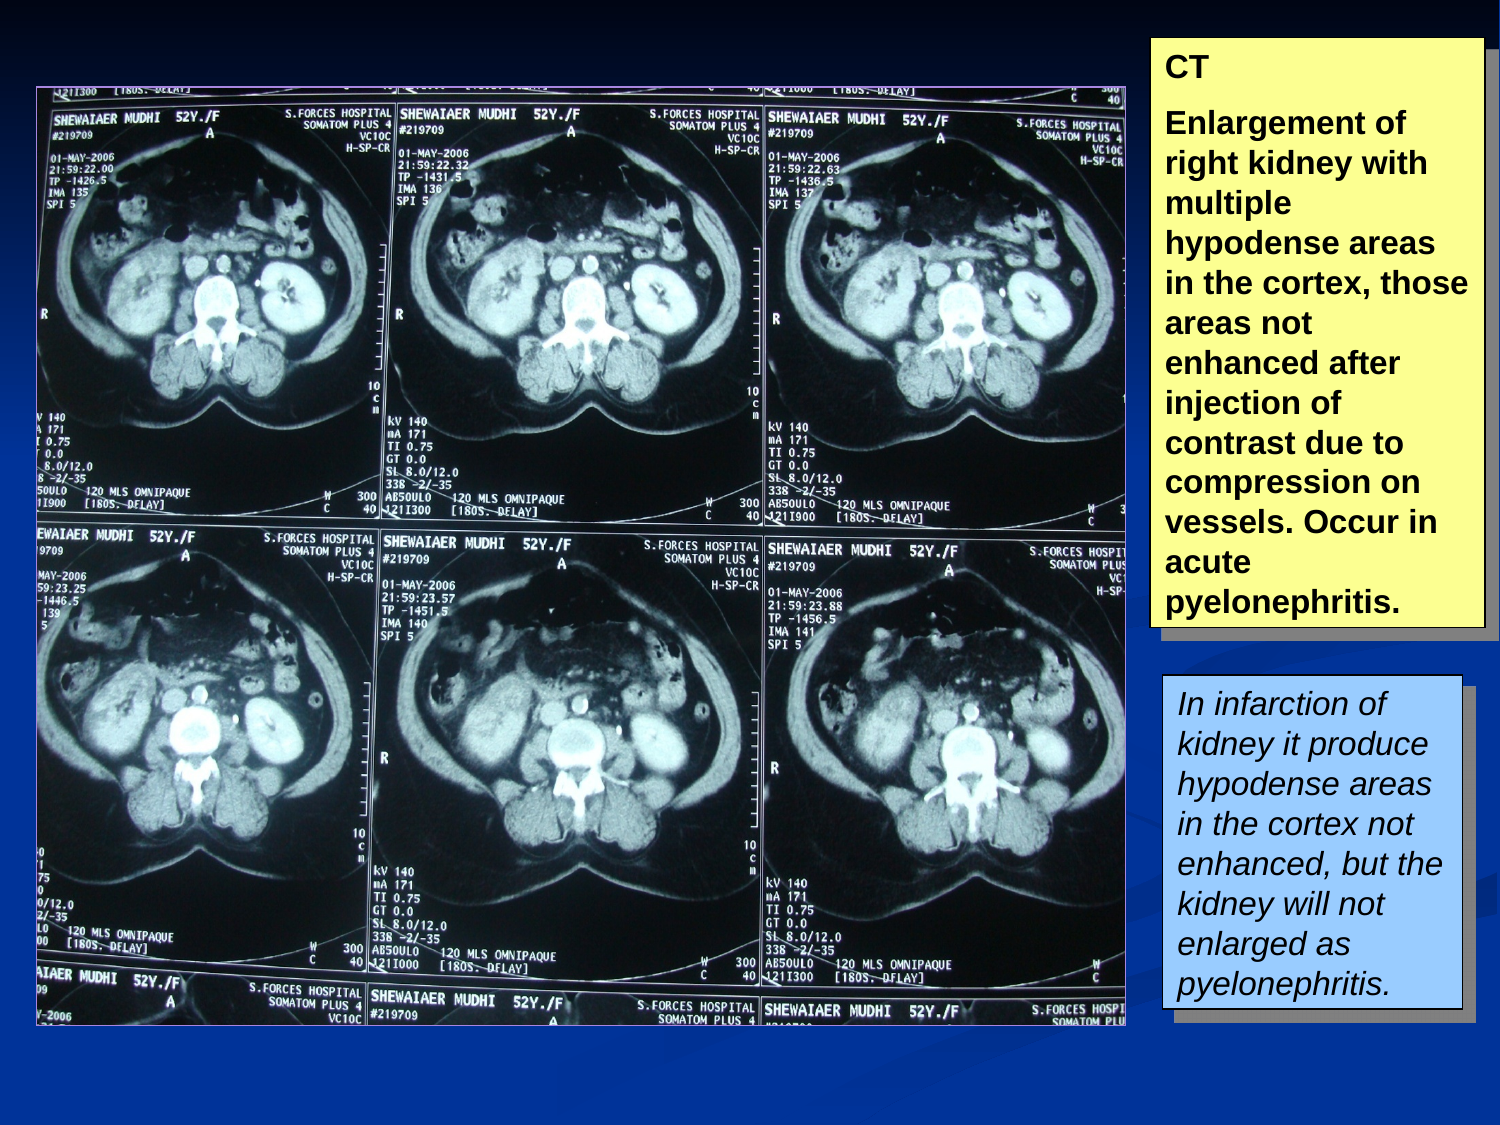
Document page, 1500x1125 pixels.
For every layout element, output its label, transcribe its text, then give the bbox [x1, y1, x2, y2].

picture [37, 87, 1126, 1026]
text_box CT Enlargement of right kidney with multiple hypodense areas in the cortex, those areas not enhanced after injection of contrast due to compression on vessels. Occur in acute pyelonephritis. [1149, 37, 1485, 628]
text_box In infarction of kidney it produce hypodense areas in the cortex not enhanced, but the kidney will not enlarged as pyelonephritis. [1162, 674, 1463, 1010]
